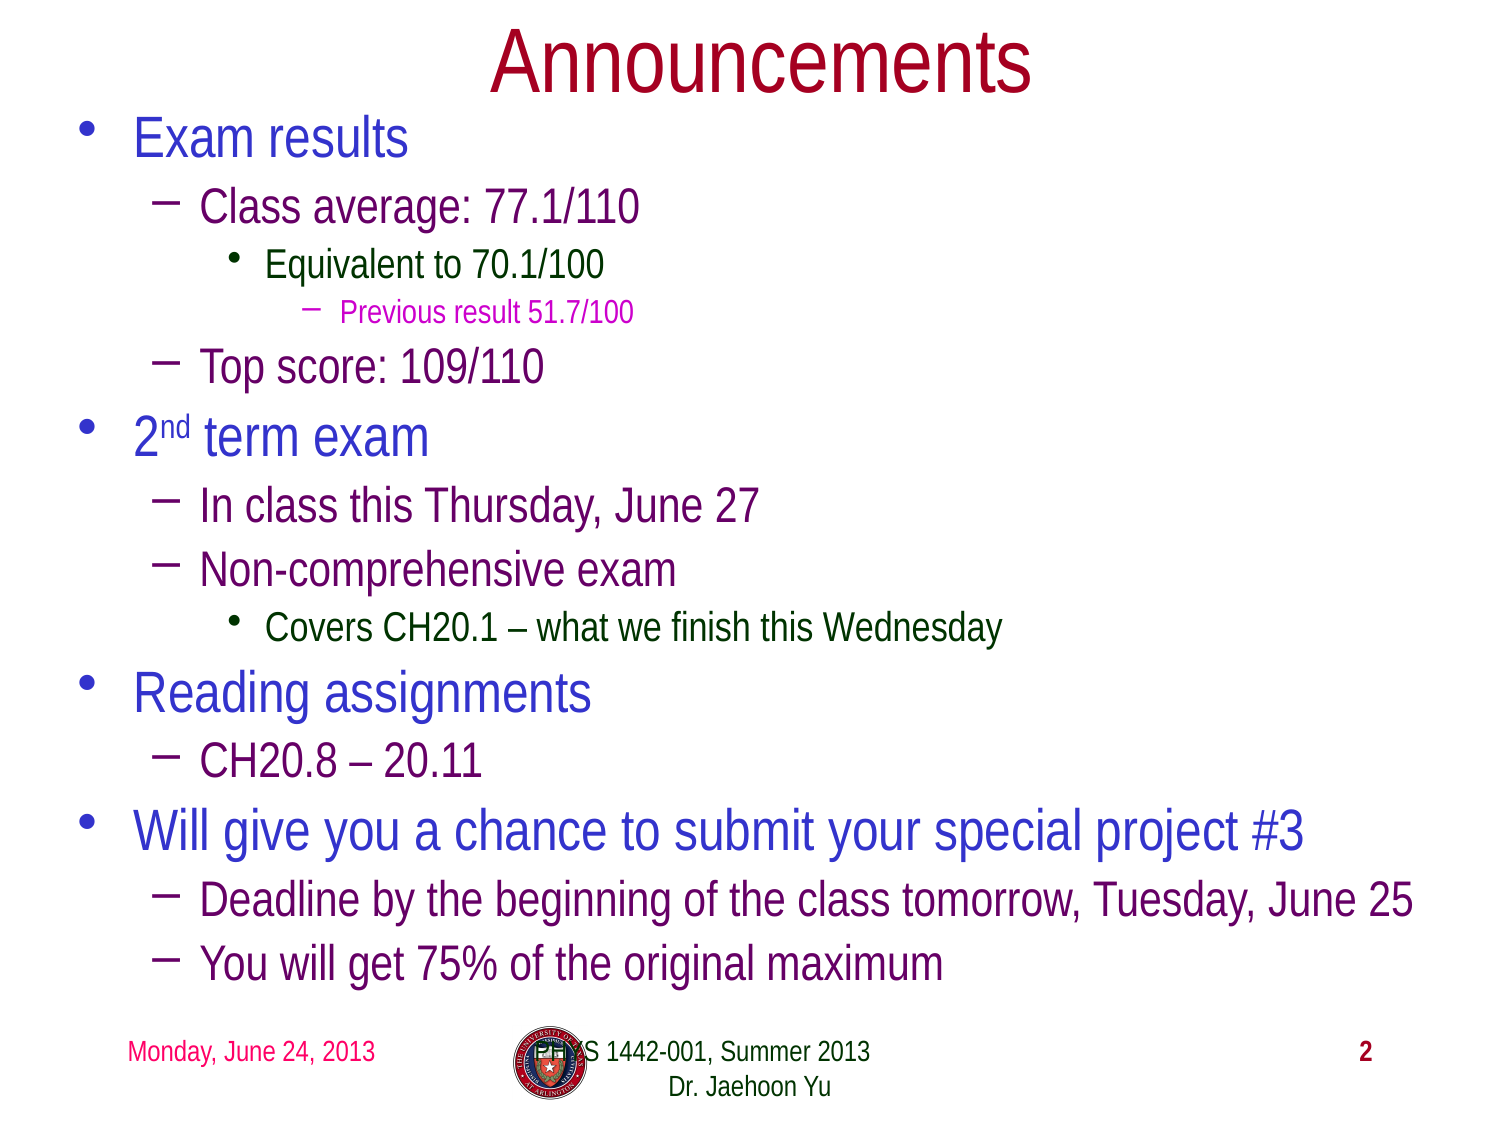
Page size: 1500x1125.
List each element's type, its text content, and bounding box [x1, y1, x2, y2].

slide_number 2 [1074, 1024, 1388, 1101]
list Exam results Class average: 77.1/110 Equivalent to 70.1/100 Previous result 51.7/100 Top score: 109/110 2nd term exam In class this Thursday, June 27 Non-comprehensive exam Covers CH20.1 – what we finish this Wednesday Reading assignments CH20.8 – 20.11 Will give you a chance to submit your special project #3 Deadline by the beginning of the class tomorrow, Tuesday, June 25 You will get 75% of the original maximum [62, 99, 1476, 1001]
footer PHYS 1442-001, Summer 2013 Dr. Jaehoon Yu [512, 1024, 988, 1101]
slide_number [112, 1024, 426, 1101]
title Announcements [124, 0, 1401, 99]
